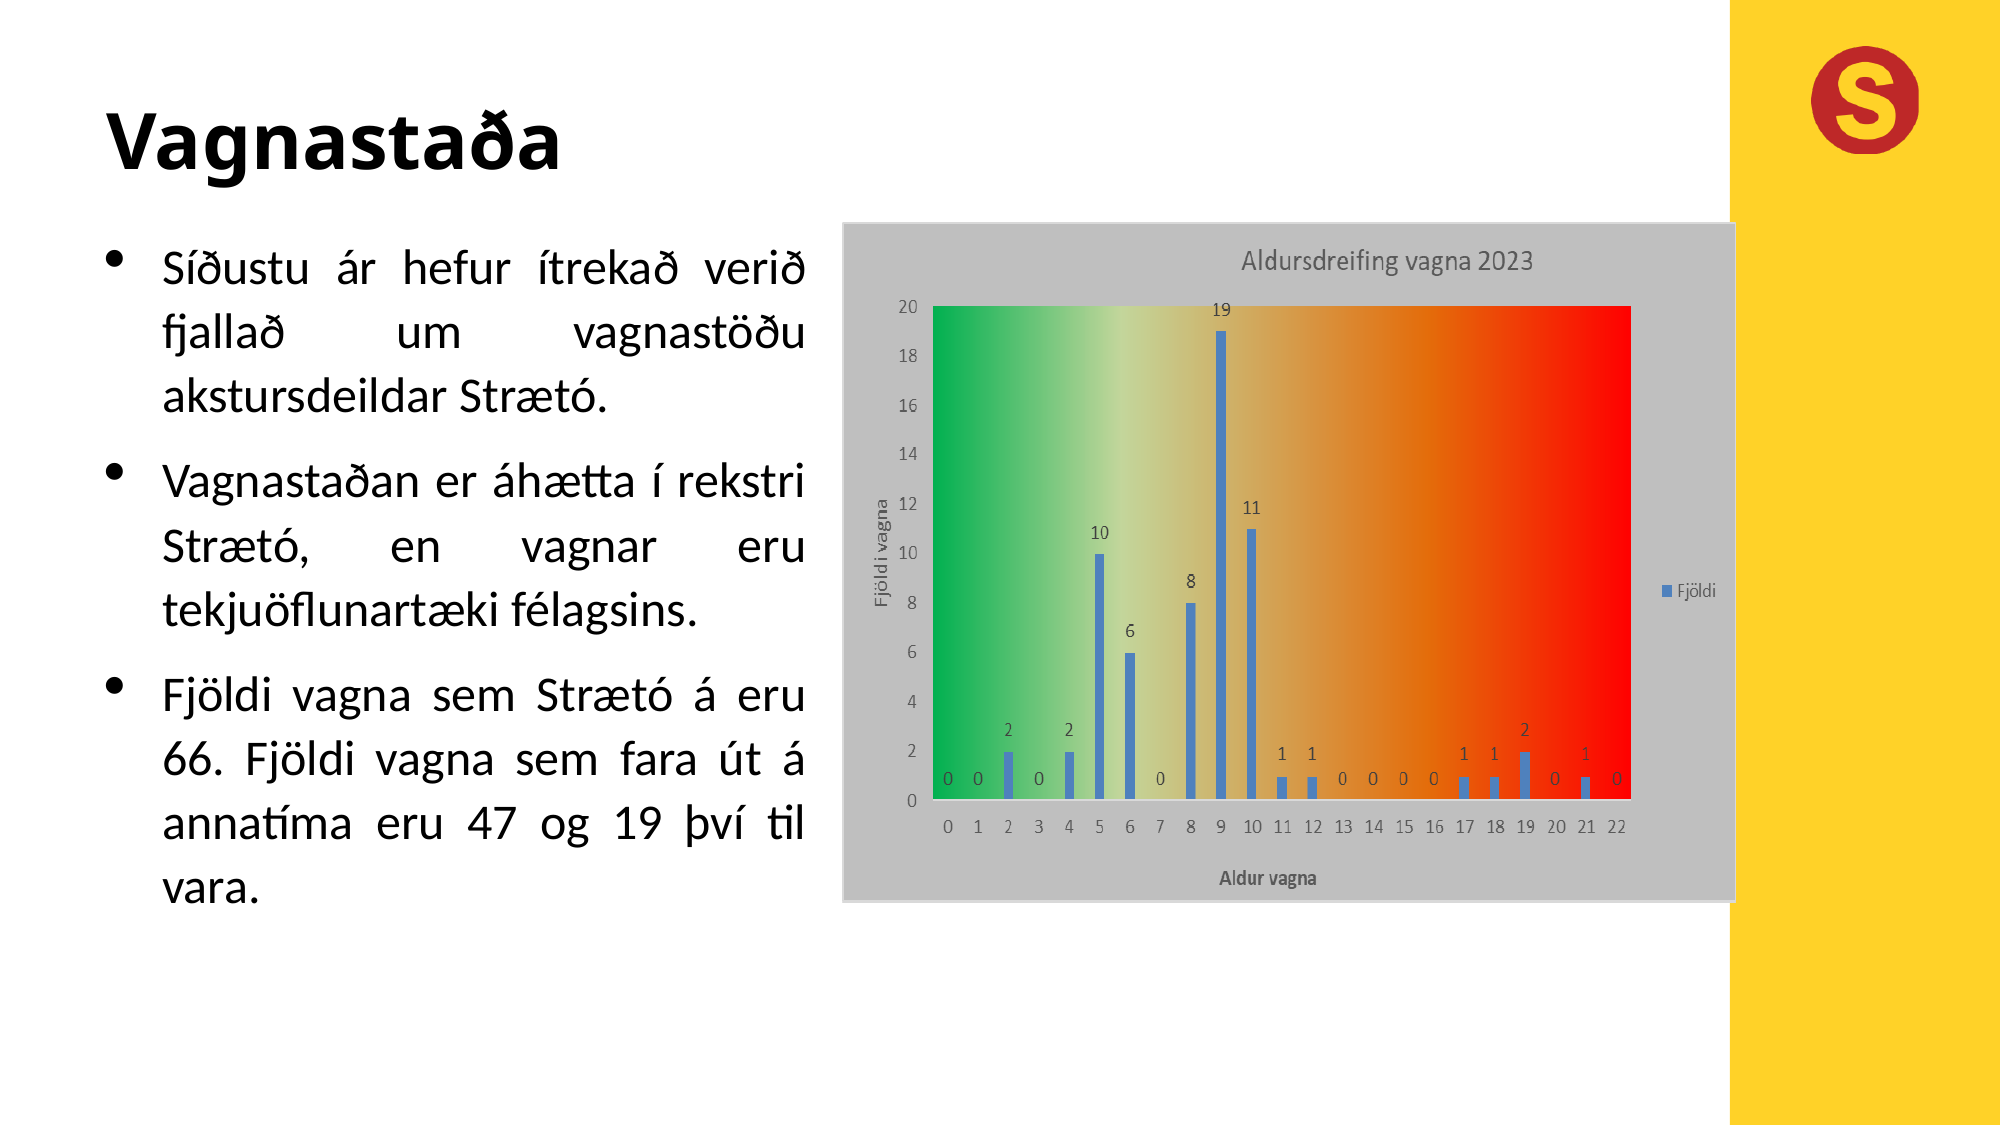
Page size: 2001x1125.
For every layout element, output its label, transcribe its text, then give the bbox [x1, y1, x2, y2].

text_box Vagnastaða [91, 59, 1817, 223]
picture [842, 222, 1736, 903]
text_box Síðustu ár hefur ítrekað verið fjallað um vagnastöðu akstursdeildar Strætó. Vagnastaðan er áhætta í rekstri Strætó, en vagnar eru tekjuöflunartæki félagsins. Fjöldi vagna sem Strætó á eru 66. Fjöldi vagna sem fara út á annatíma eru 47 og 19 því til vara. [91, 222, 822, 997]
